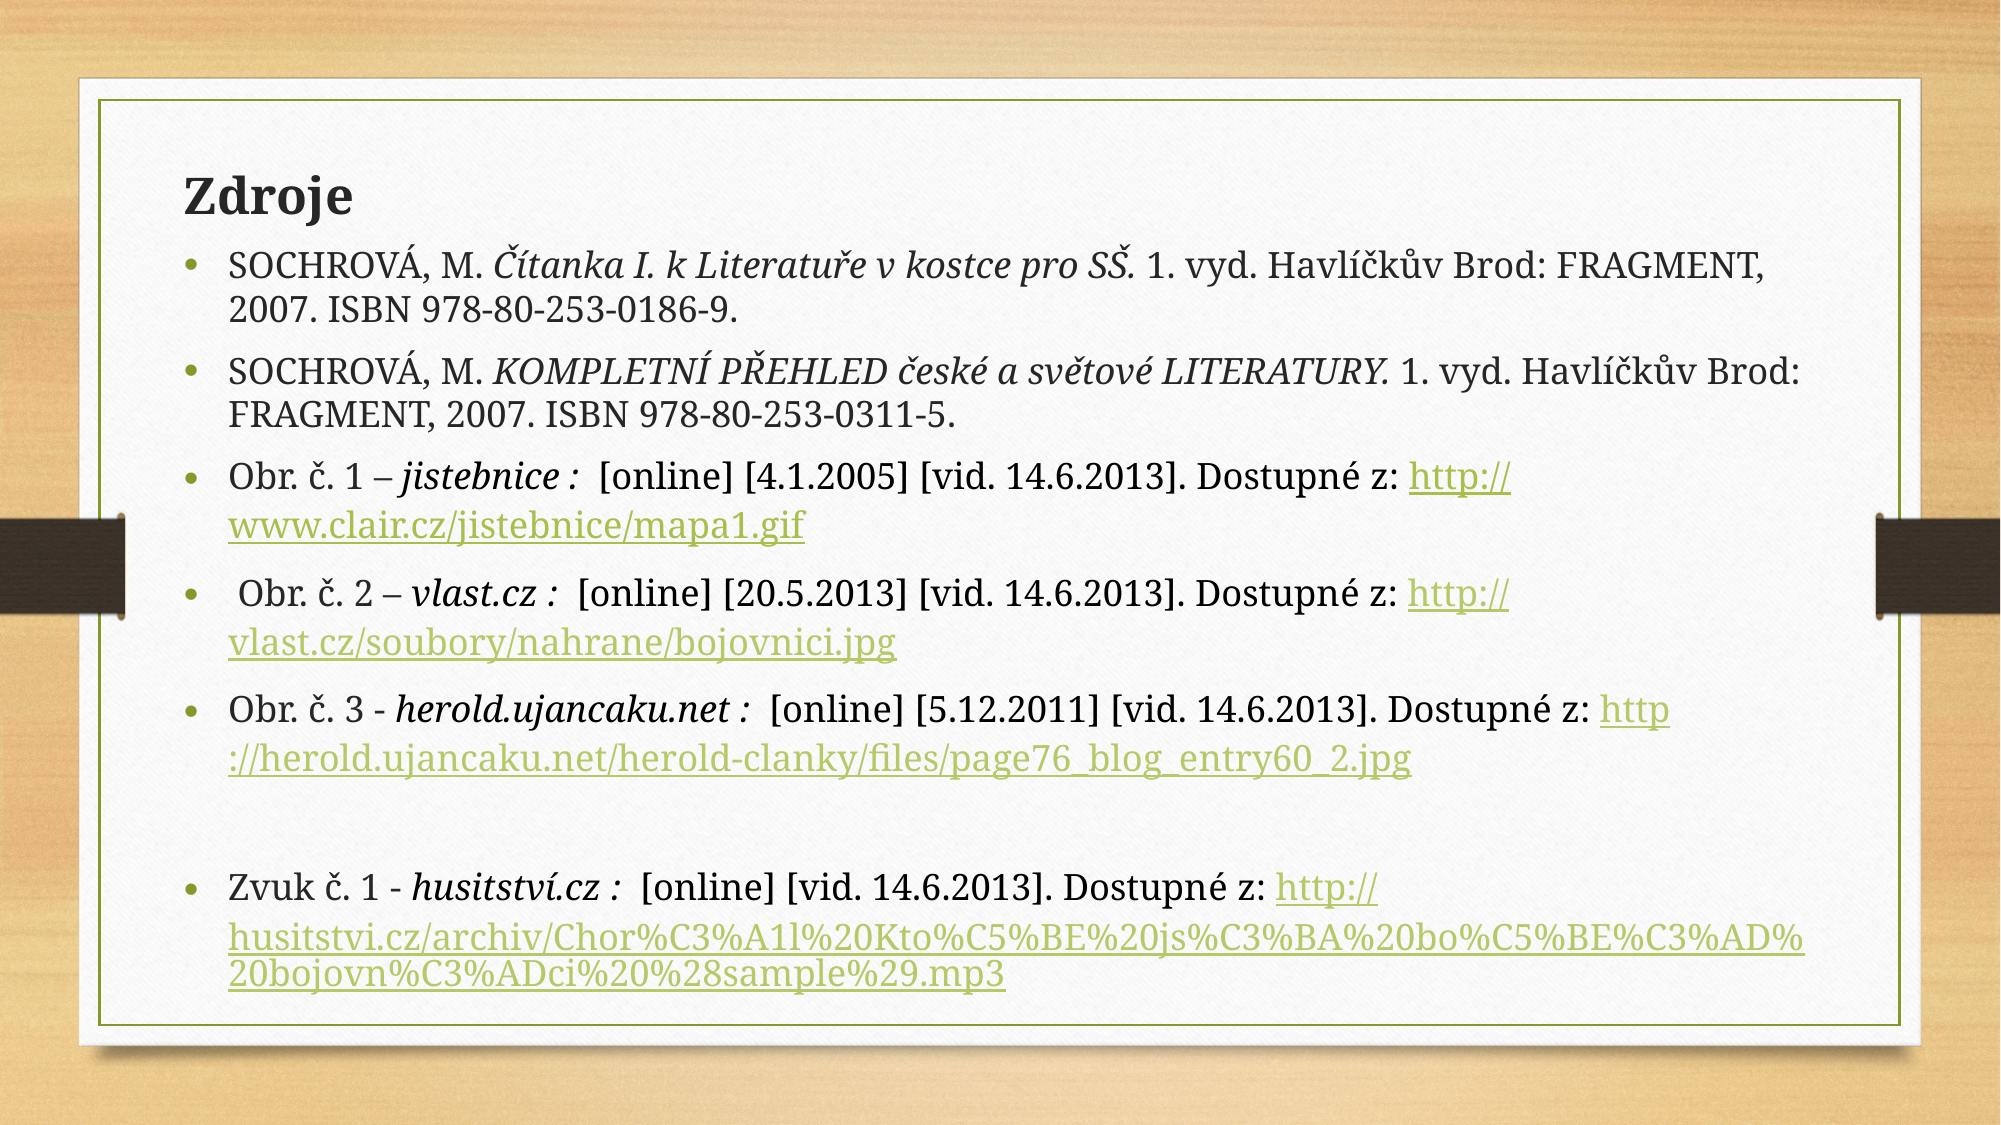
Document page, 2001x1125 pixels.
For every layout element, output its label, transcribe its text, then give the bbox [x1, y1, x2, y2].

picture [0, 0, 2001, 1125]
list Zdroje SOCHROVÁ, M. Čítanka I. k Literatuře v kostce pro SŠ. 1. vyd. Havlíčkův Brod: FRAGMENT, 2007. ISBN 978-80-253-0186-9. SOCHROVÁ, M. KOMPLETNÍ PŘEHLED české a světové LITERATURY. 1. vyd. Havlíčkův Brod: FRAGMENT, 2007. ISBN 978-80-253-0311-5. Obr. č. 1 – jistebnice : [online] [4.1.2005] [vid. 14.6.2013]. Dostupné z: http://www.clair.cz/jistebnice/mapa1.gif Obr. č. 2 – vlast.cz : [online] [20.5.2013] [vid. 14.6.2013]. Dostupné z: http://vlast.cz/soubory/nahrane/bojovnici.jpg Obr. č. 3 - herold.ujancaku.net : [online] [5.12.2011] [vid. 14.6.2013]. Dostupné z: http://herold.ujancaku.net/herold-clanky/files/page76_blog_entry60_2.jpg Zvuk č. 1 - husitství.cz : [online] [vid. 14.6.2013]. Dostupné z: http://husitstvi.cz/archiv/Chor%C3%A1l%20Kto%C5%BE%20js%C3%BA%20bo%C5%BE%C3%AD%20bojovn%C3%ADci%20%28sample%29.mp3 [169, 156, 1838, 977]
